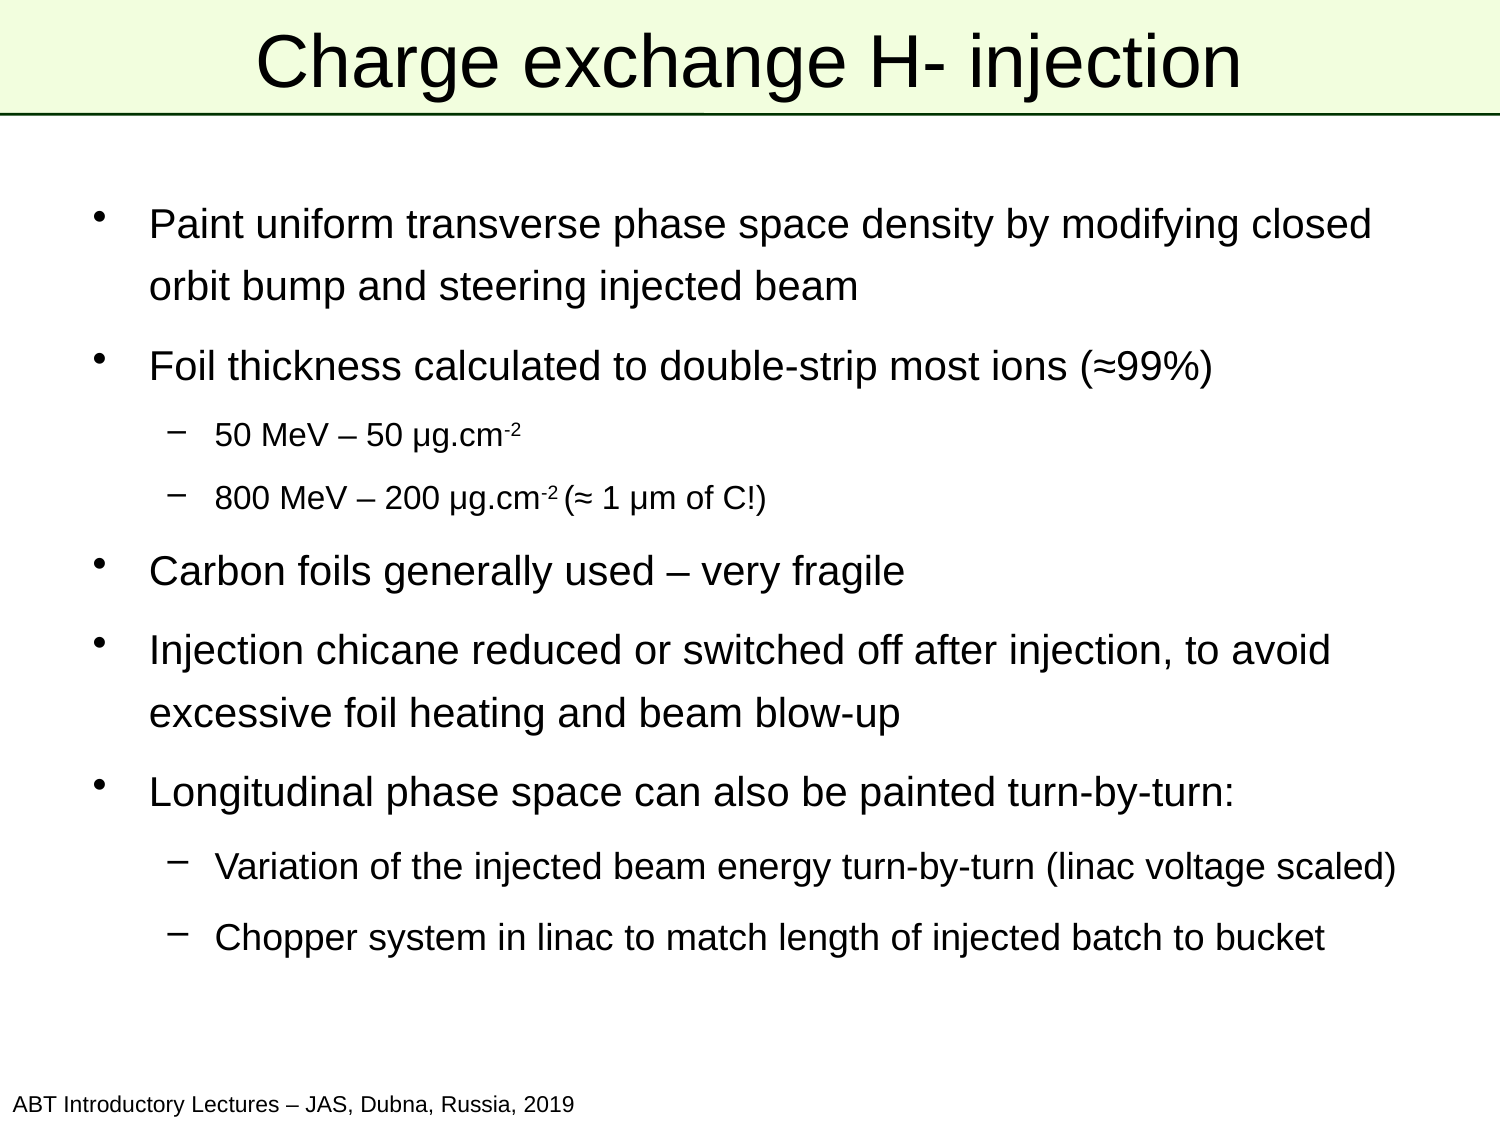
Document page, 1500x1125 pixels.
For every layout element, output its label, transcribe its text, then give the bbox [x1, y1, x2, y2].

list Paint uniform transverse phase space density by modifying closed orbit bump and steering injected beam Foil thickness calculated to double-strip most ions (≈99%) 50 MeV – 50 μg.cm-2 800 MeV – 200 μg.cm-2 (≈ 1 μm of C!) Carbon foils generally used – very fragile Injection chicane reduced or switched off after injection, to avoid excessive foil heating and beam blow-up Longitudinal phase space can also be painted turn-by-turn: Variation of the injected beam energy turn-by-turn (linac voltage scaled) Chopper system in linac to match length of injected batch to bucket [77, 176, 1448, 986]
text_box ABT Introductory Lectures – JAS, Dubna, Russia, 2019 [0, 1082, 591, 1125]
title Charge exchange H- injection [0, 0, 1500, 115]
